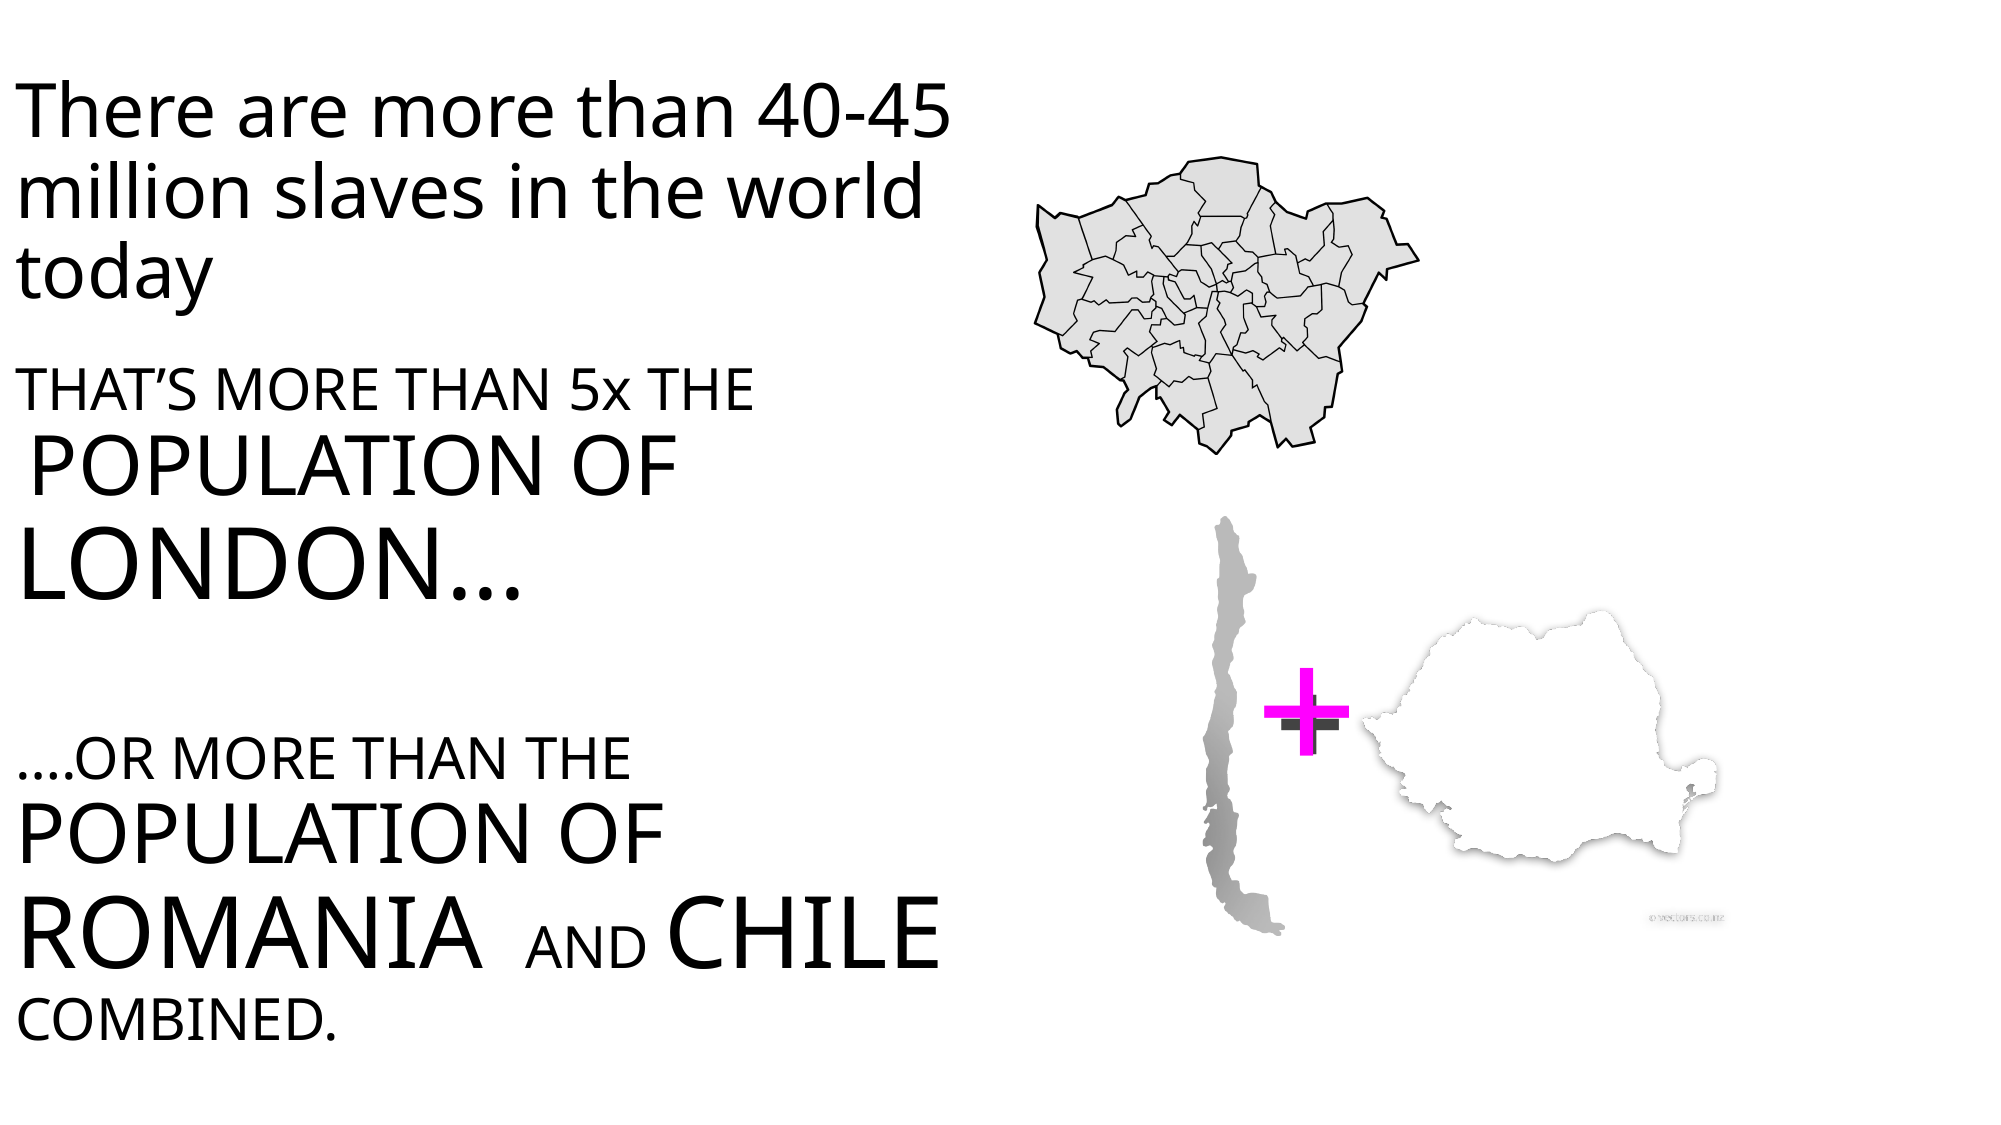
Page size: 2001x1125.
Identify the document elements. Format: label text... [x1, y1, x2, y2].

picture [1031, 154, 1420, 455]
title There are more than 40-45 million slaves in the world today THAT’S MORE THAN 5x THE POPULATION OF LONDON... ….OR MORE THAN THE POPULATION OF ROMANIA AND CHILE COMBINED. [0, 0, 1041, 1125]
picture [1040, 516, 1729, 996]
